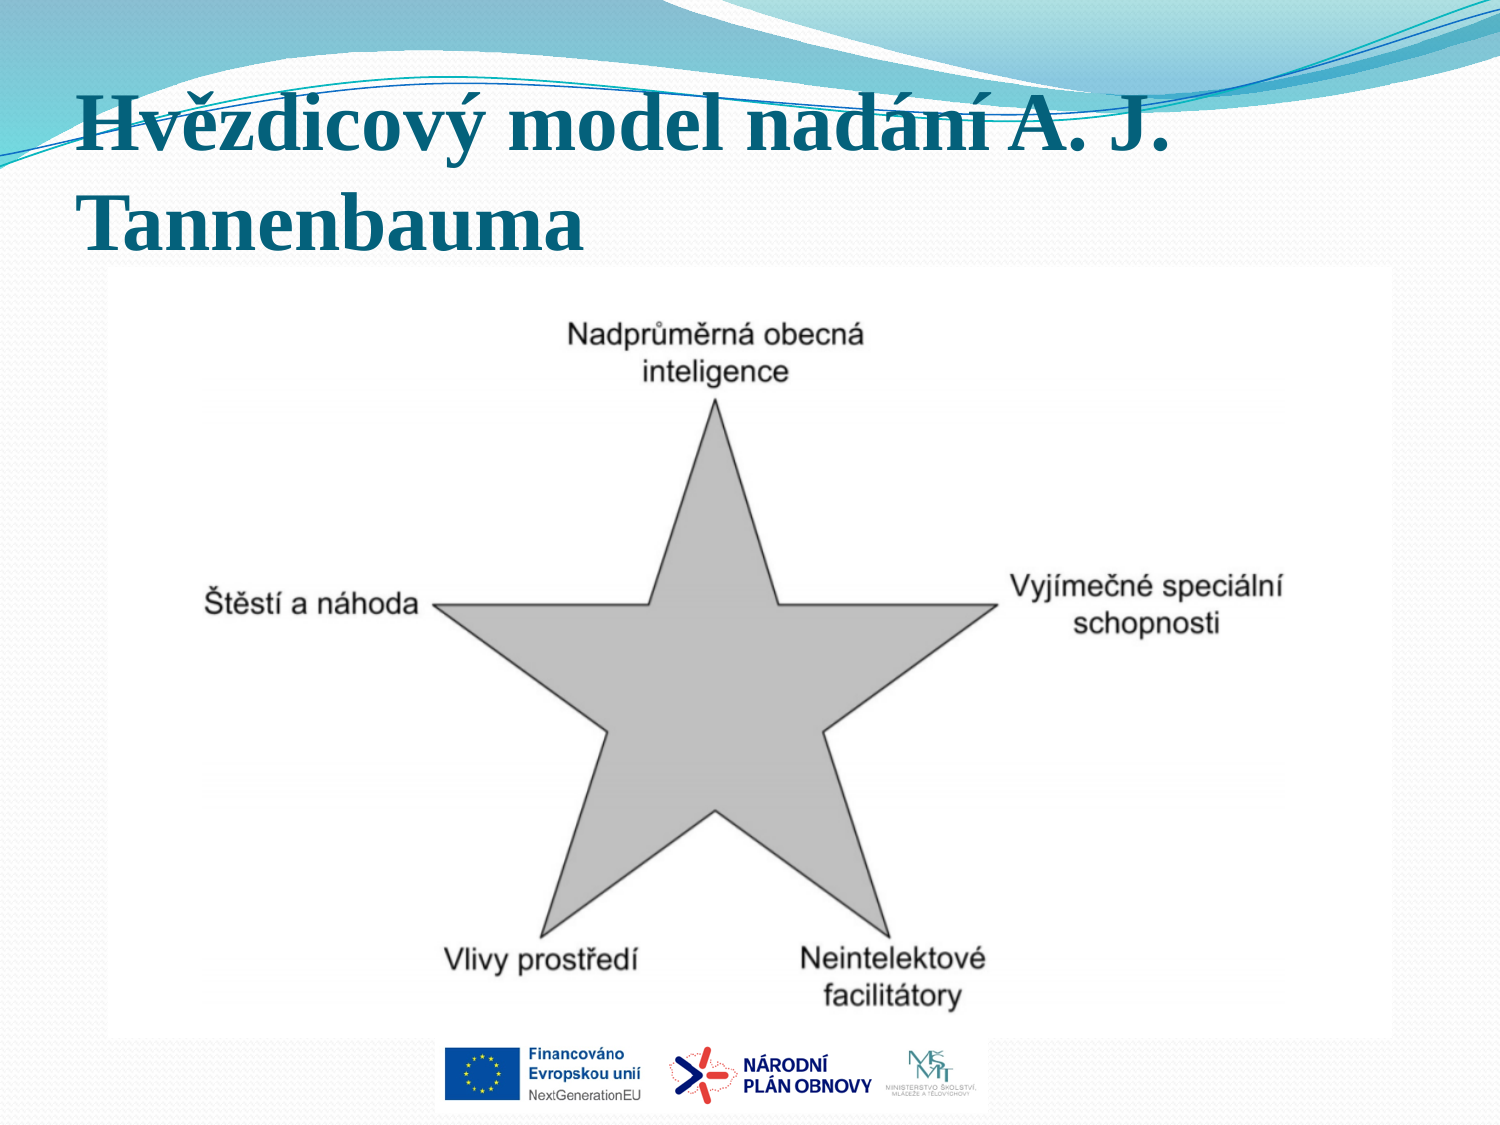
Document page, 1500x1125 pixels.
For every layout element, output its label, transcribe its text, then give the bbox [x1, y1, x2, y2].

picture [435, 1037, 988, 1113]
title Hvězdicový model nadání A. J. Tannenbauma [74, 115, 1426, 268]
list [107, 266, 1393, 1038]
